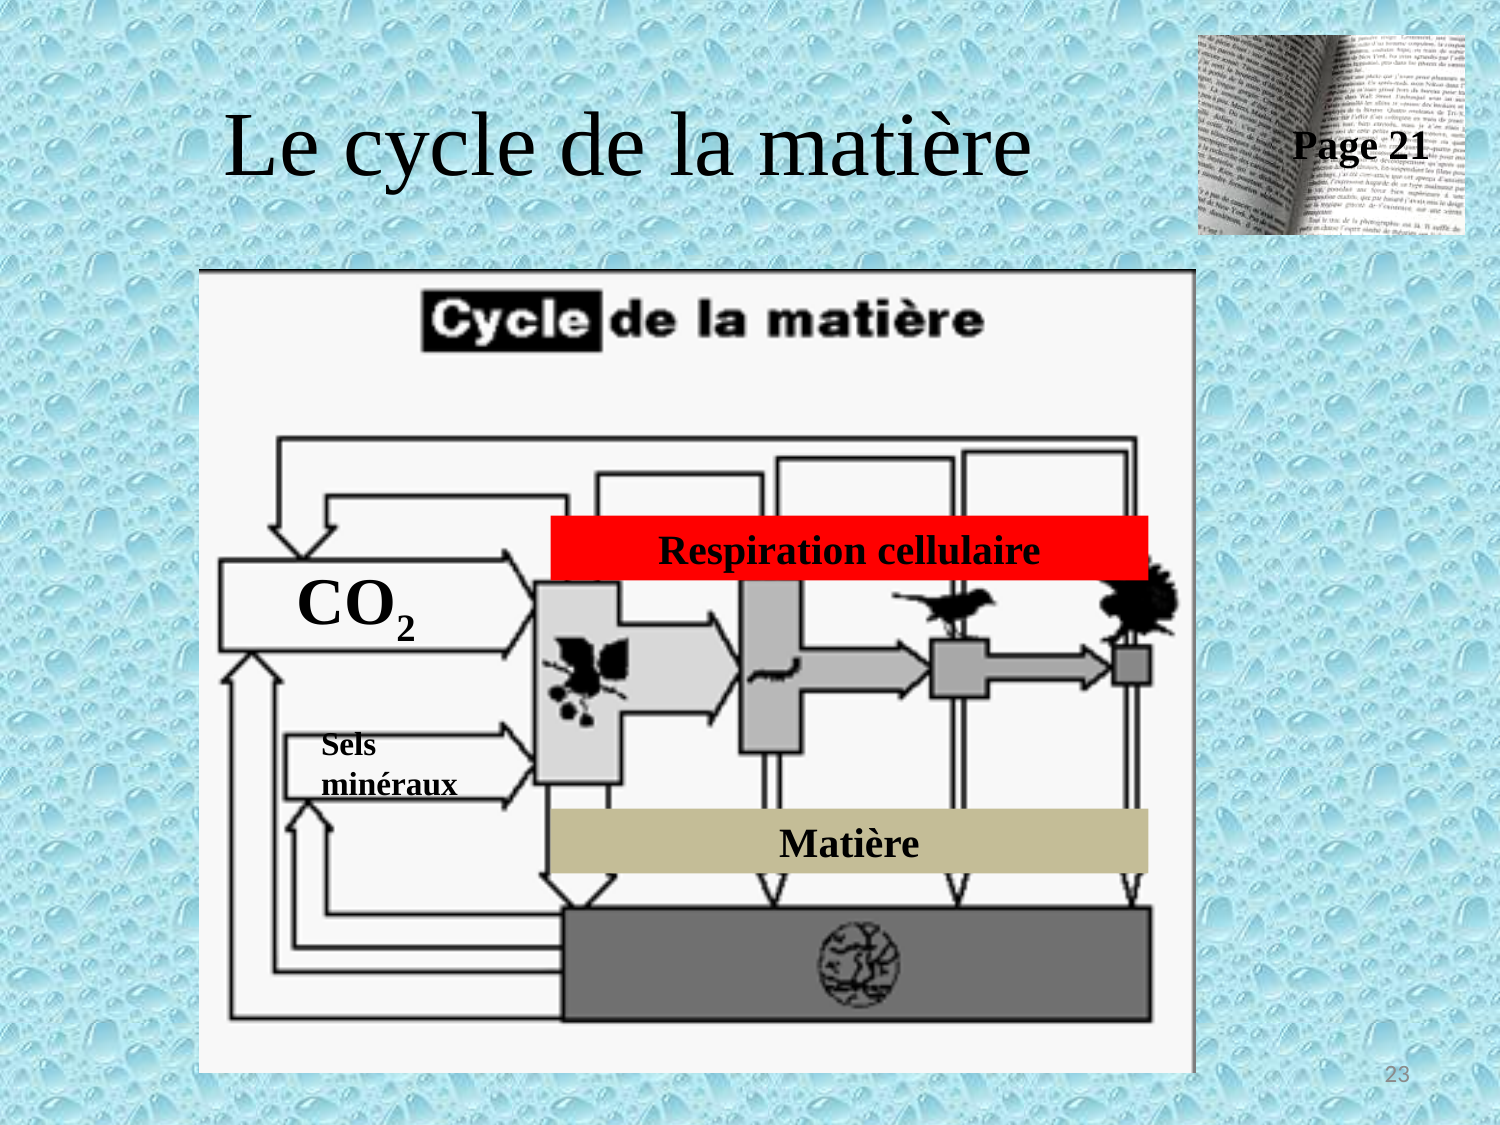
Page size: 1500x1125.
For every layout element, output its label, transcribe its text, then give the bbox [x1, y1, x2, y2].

picture [0, 0, 1500, 1125]
text_box Page 21 [1470, 110, 1477, 175]
title Le cycle de la matière [75, 45, 1184, 233]
slide_number 23 [1074, 1042, 1425, 1103]
